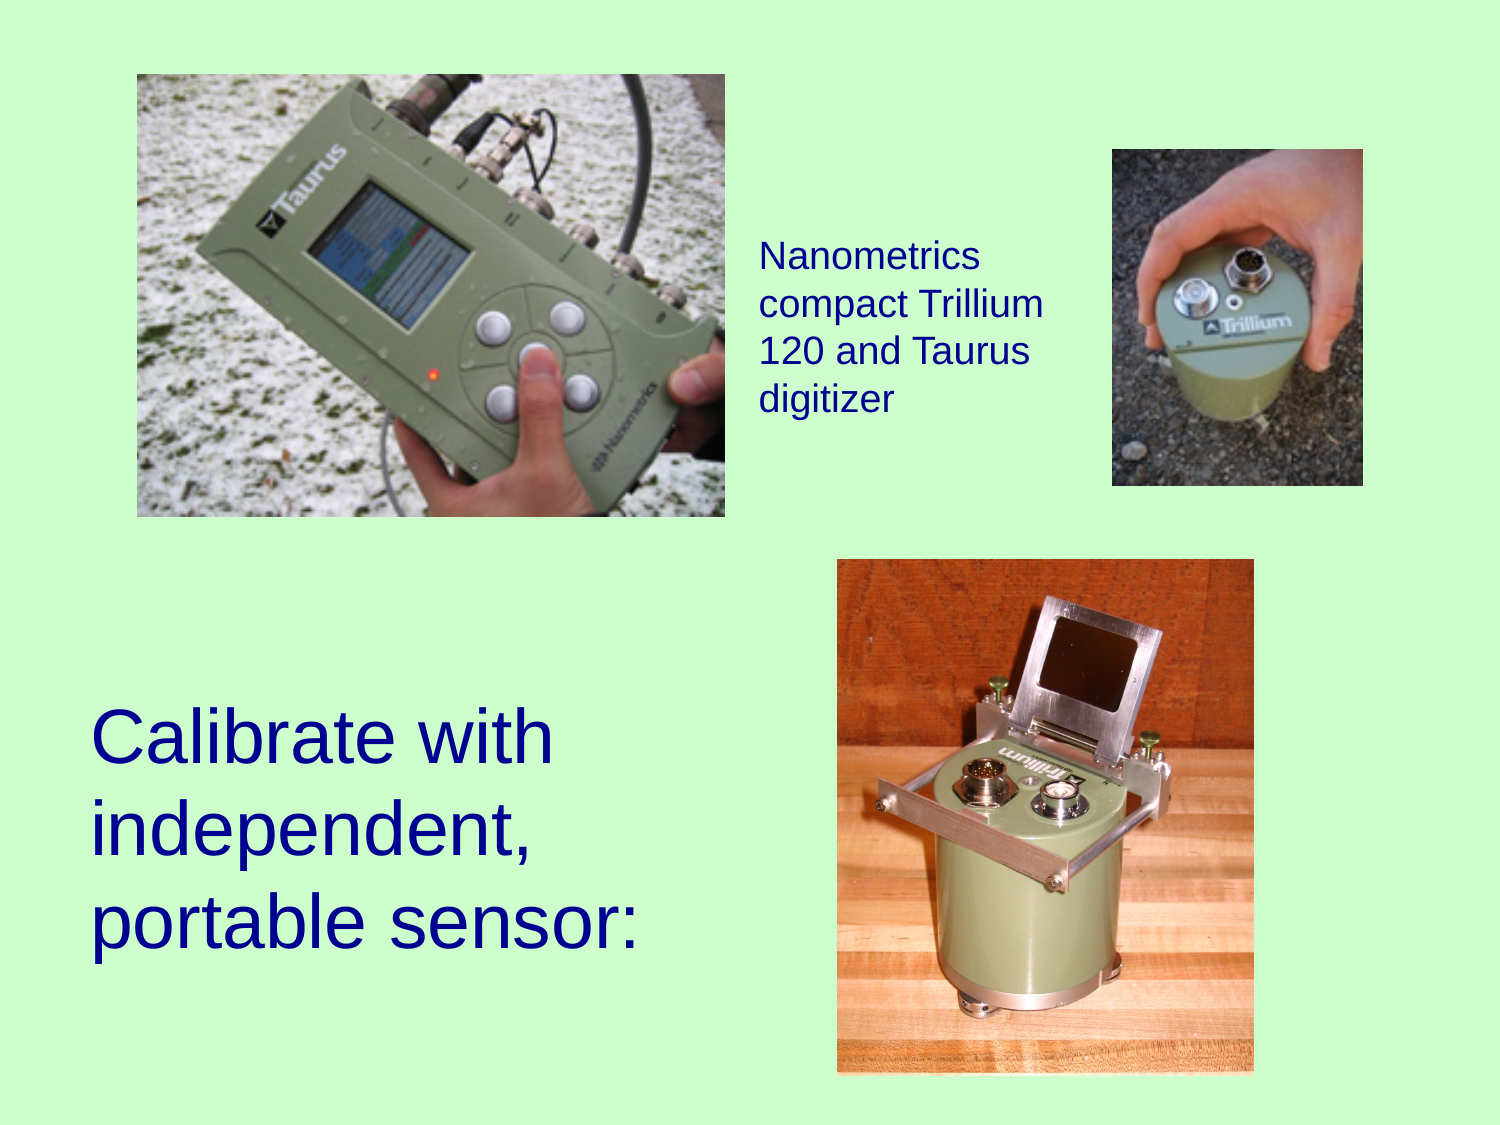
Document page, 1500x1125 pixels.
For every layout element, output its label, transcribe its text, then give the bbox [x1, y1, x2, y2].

picture [1112, 149, 1363, 486]
text_box Nanometrics compact Trillium 120 and Taurus digitizer [737, 162, 1108, 488]
picture [137, 74, 726, 517]
title Calibrate with independent, portable sensor: [75, 662, 763, 988]
picture [836, 559, 1255, 1121]
